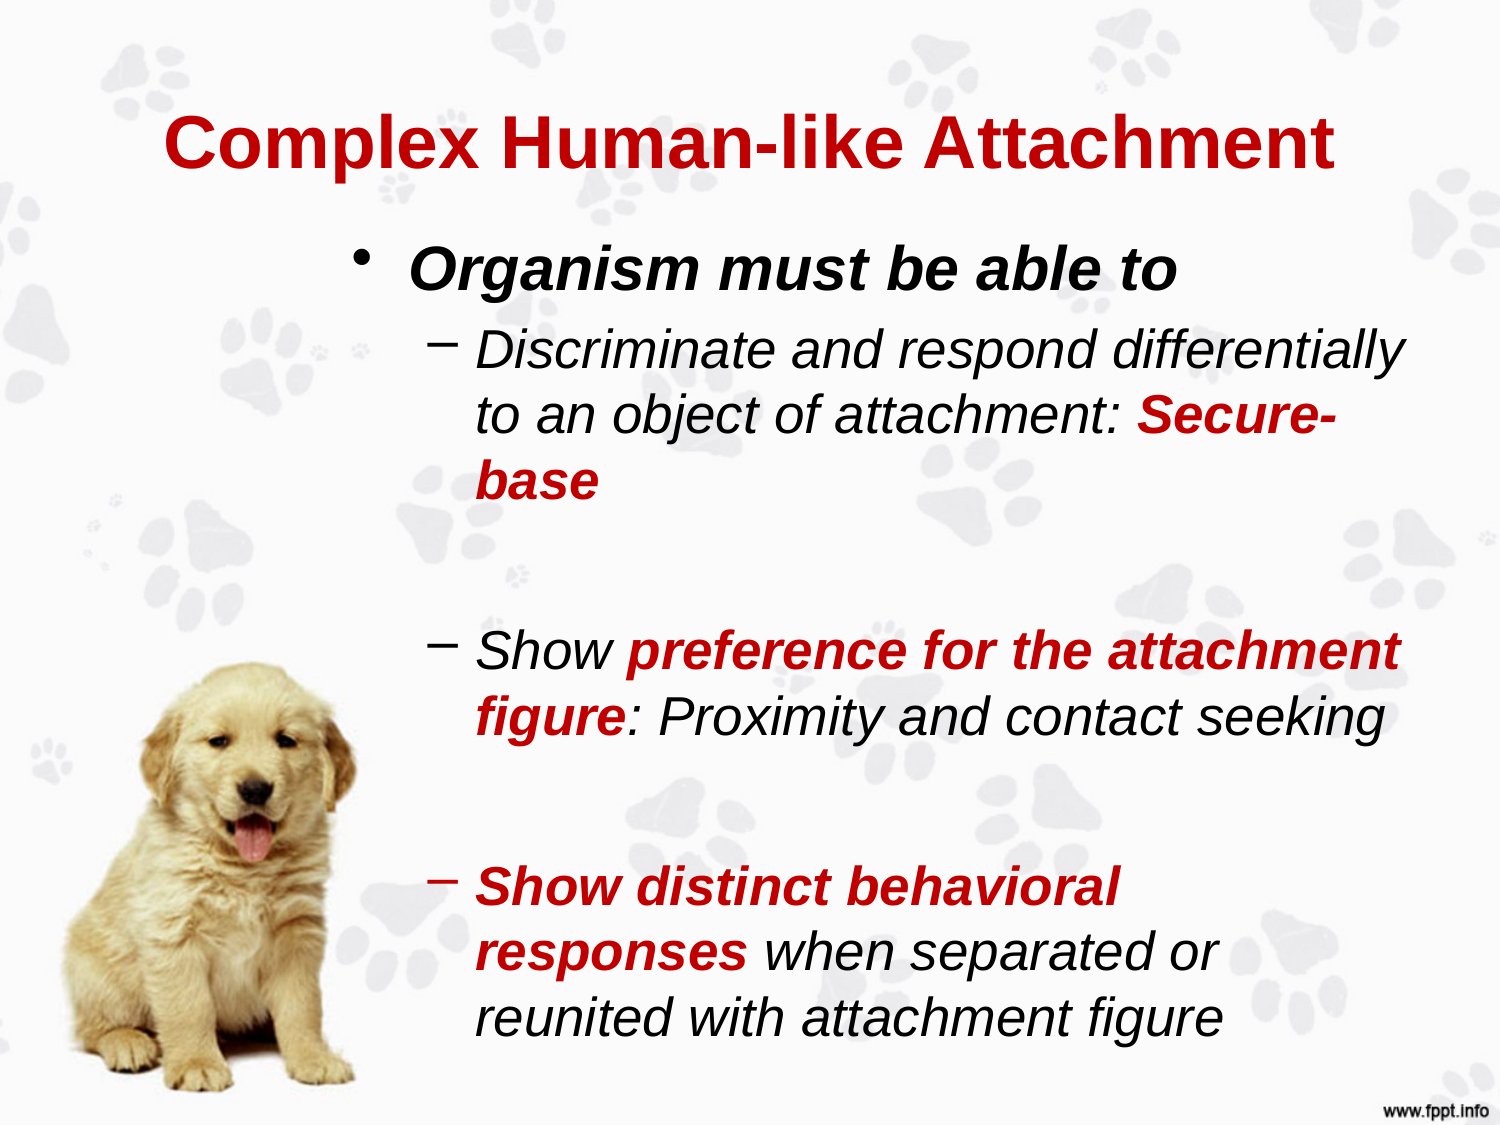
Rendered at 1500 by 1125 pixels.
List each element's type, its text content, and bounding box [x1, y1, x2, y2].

picture [0, 0, 1500, 1125]
title Complex Human-like Attachment [75, 45, 1425, 233]
list Organism must be able to Discriminate and respond differentially to an object of attachment: Secure-base Show preference for the attachment figure: Proximity and contact seeking Show distinct behavioral responses when separated or reunited with attachment figure [336, 219, 1425, 1068]
